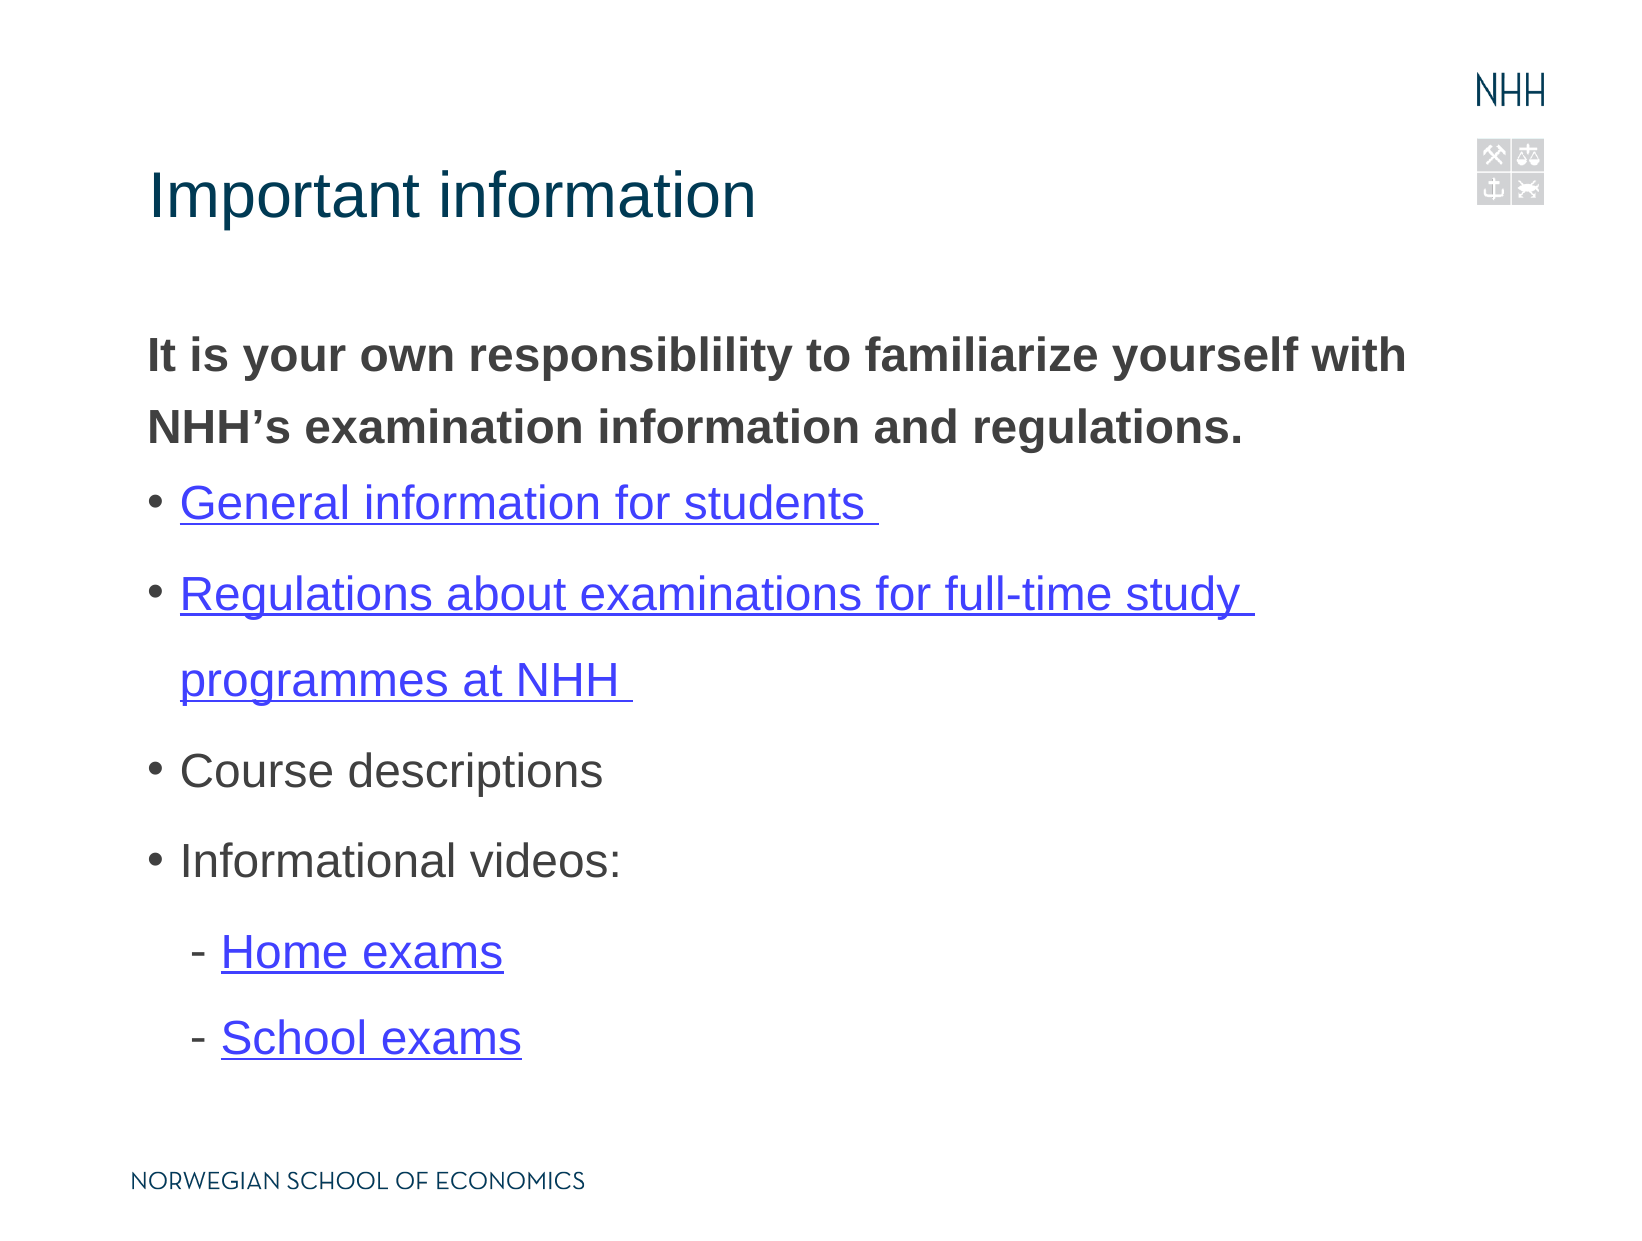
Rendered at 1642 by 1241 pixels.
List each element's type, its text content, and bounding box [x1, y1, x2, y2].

picture [1477, 72, 1493, 95]
list It is your own responsiblility to familiarize yourself with NHH’s examination information and regulations. General information for students Regulations about examinations for full-time study programmes at NHH Course descriptions Informational videos: Home exams School exams [130, 301, 1513, 1129]
picture [88, 1129, 627, 1233]
picture [1505, 72, 1517, 91]
picture [1529, 72, 1541, 91]
picture [1477, 72, 1544, 205]
title Important information [135, 147, 1459, 301]
